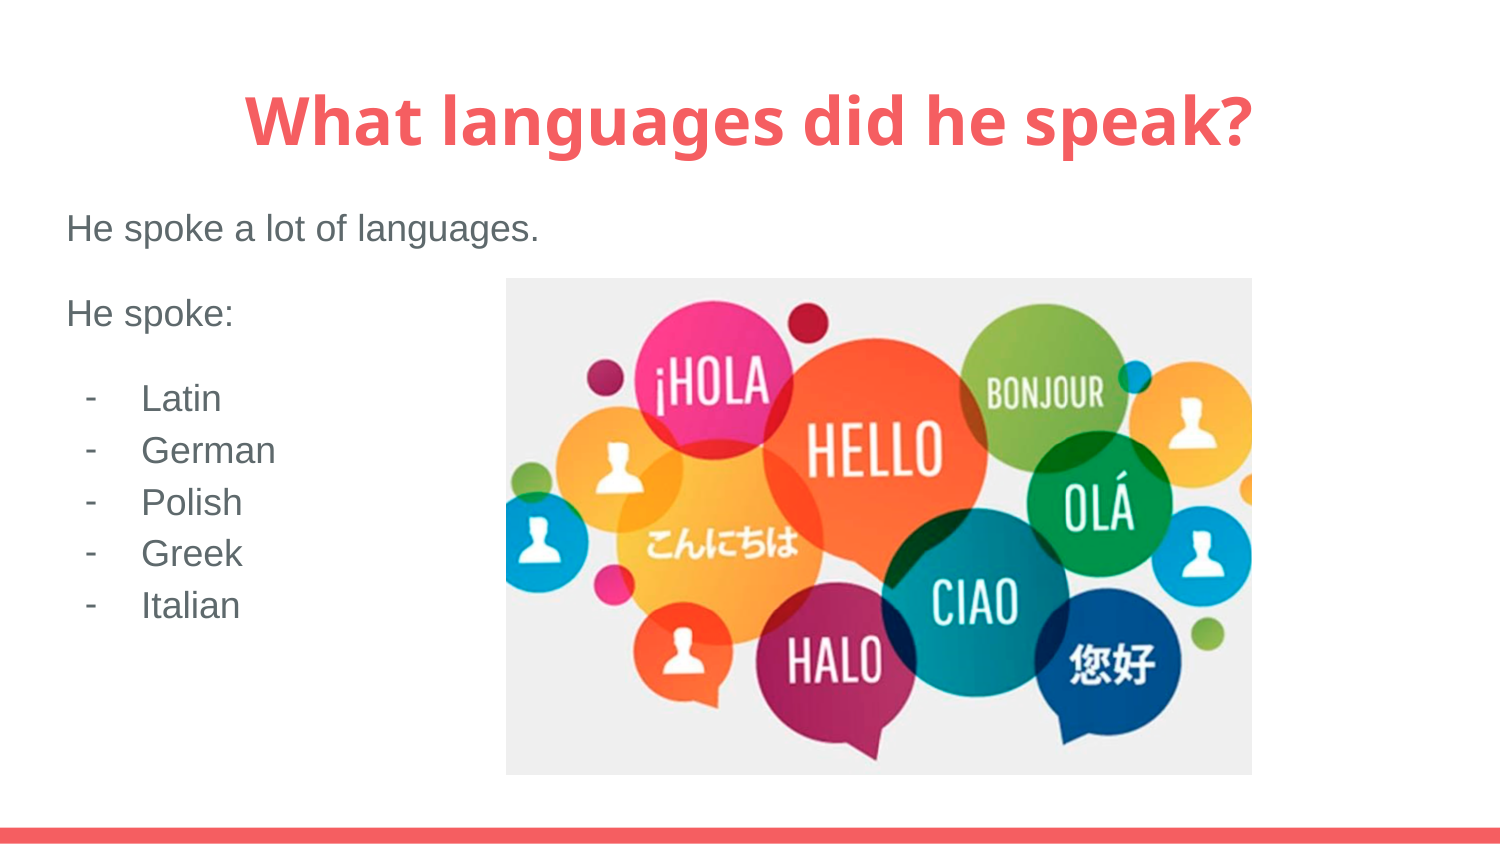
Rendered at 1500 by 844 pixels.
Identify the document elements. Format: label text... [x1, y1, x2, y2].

picture [506, 277, 1252, 775]
title What languages did he speak? [51, 64, 1449, 167]
list He spoke a lot of languages. He spoke: Latin German Polish Greek Italian [51, 189, 1449, 750]
picture [1182, 531, 1224, 577]
picture [519, 517, 561, 564]
